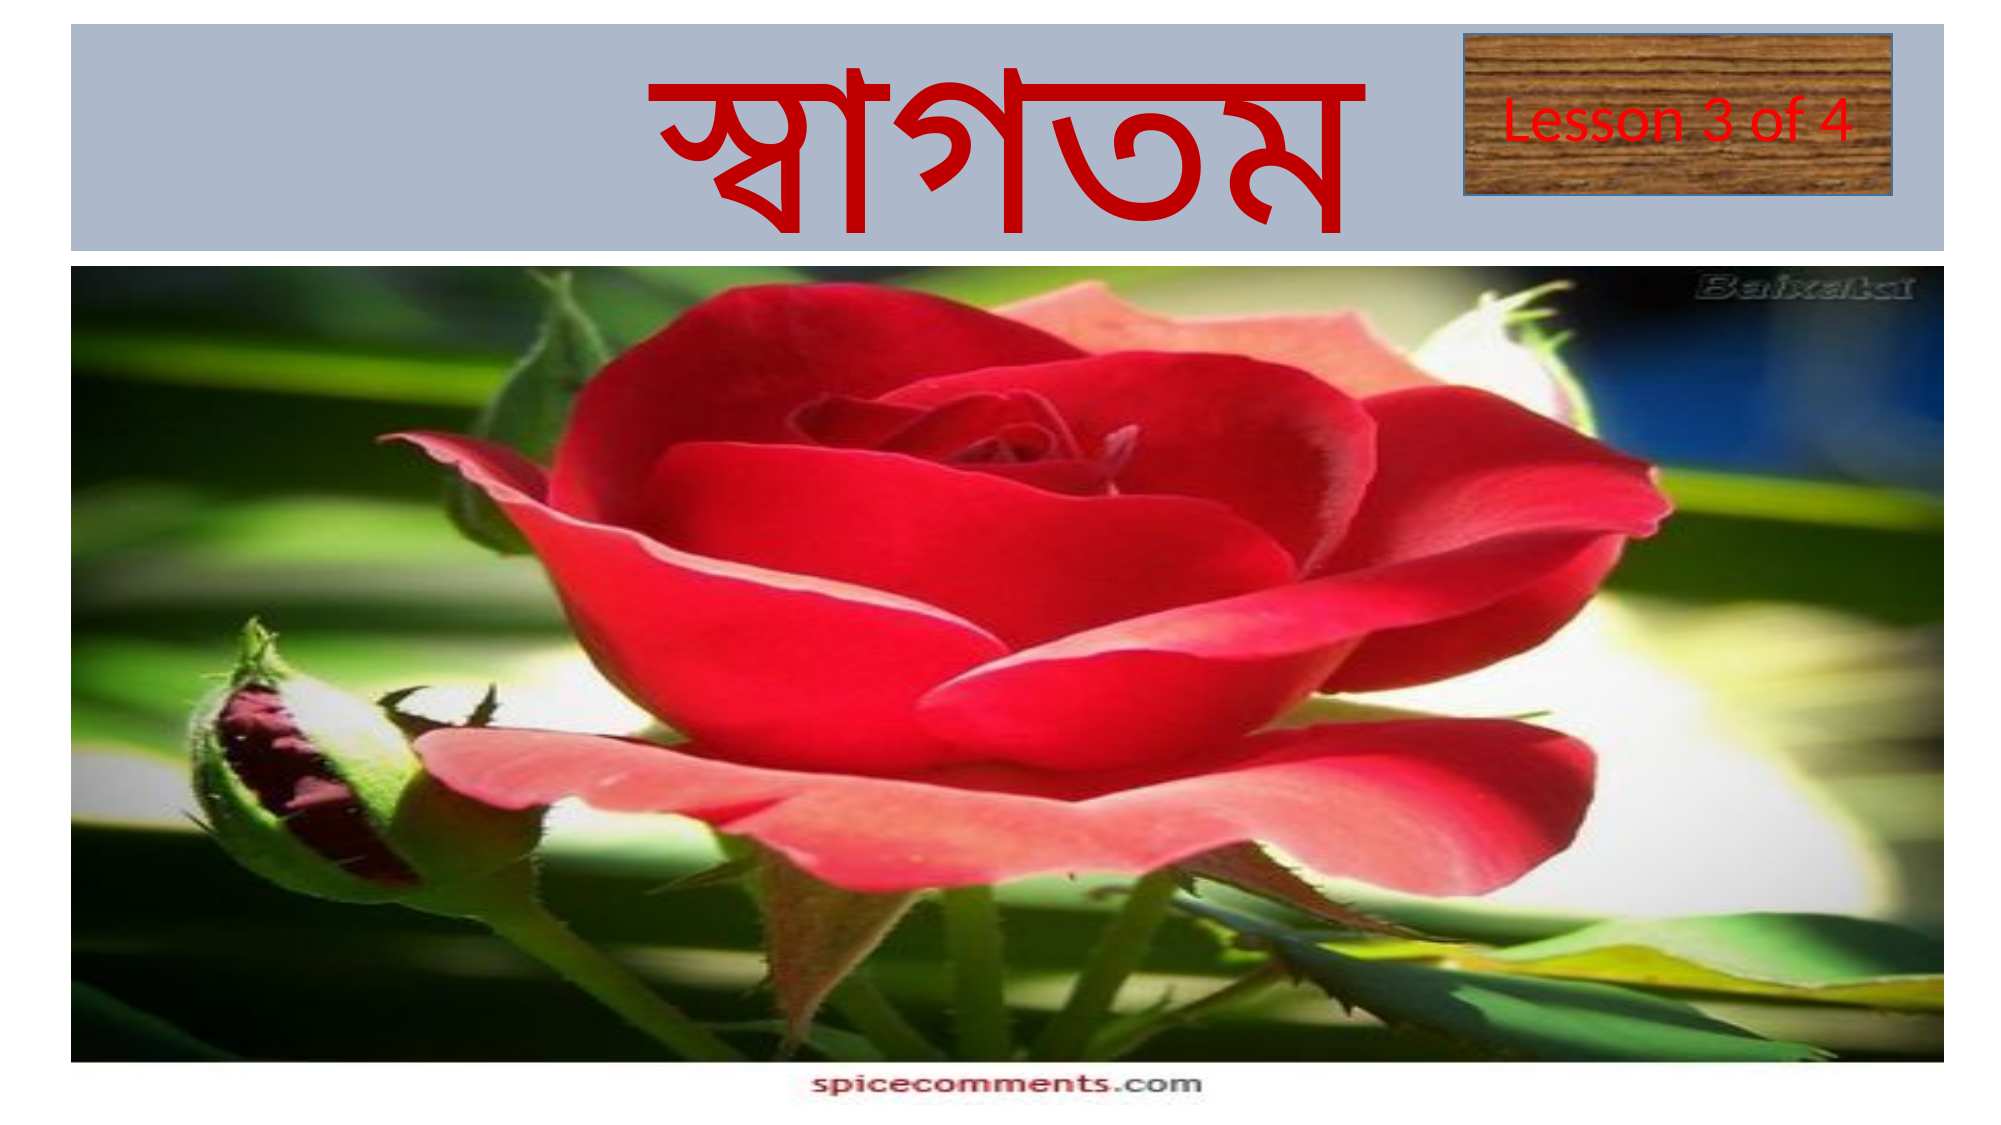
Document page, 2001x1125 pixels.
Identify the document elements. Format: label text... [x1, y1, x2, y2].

text_box স্বাগতম [71, 24, 1944, 251]
text_box Lesson 3 of 4 [1463, 33, 1893, 196]
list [71, 266, 1944, 1105]
